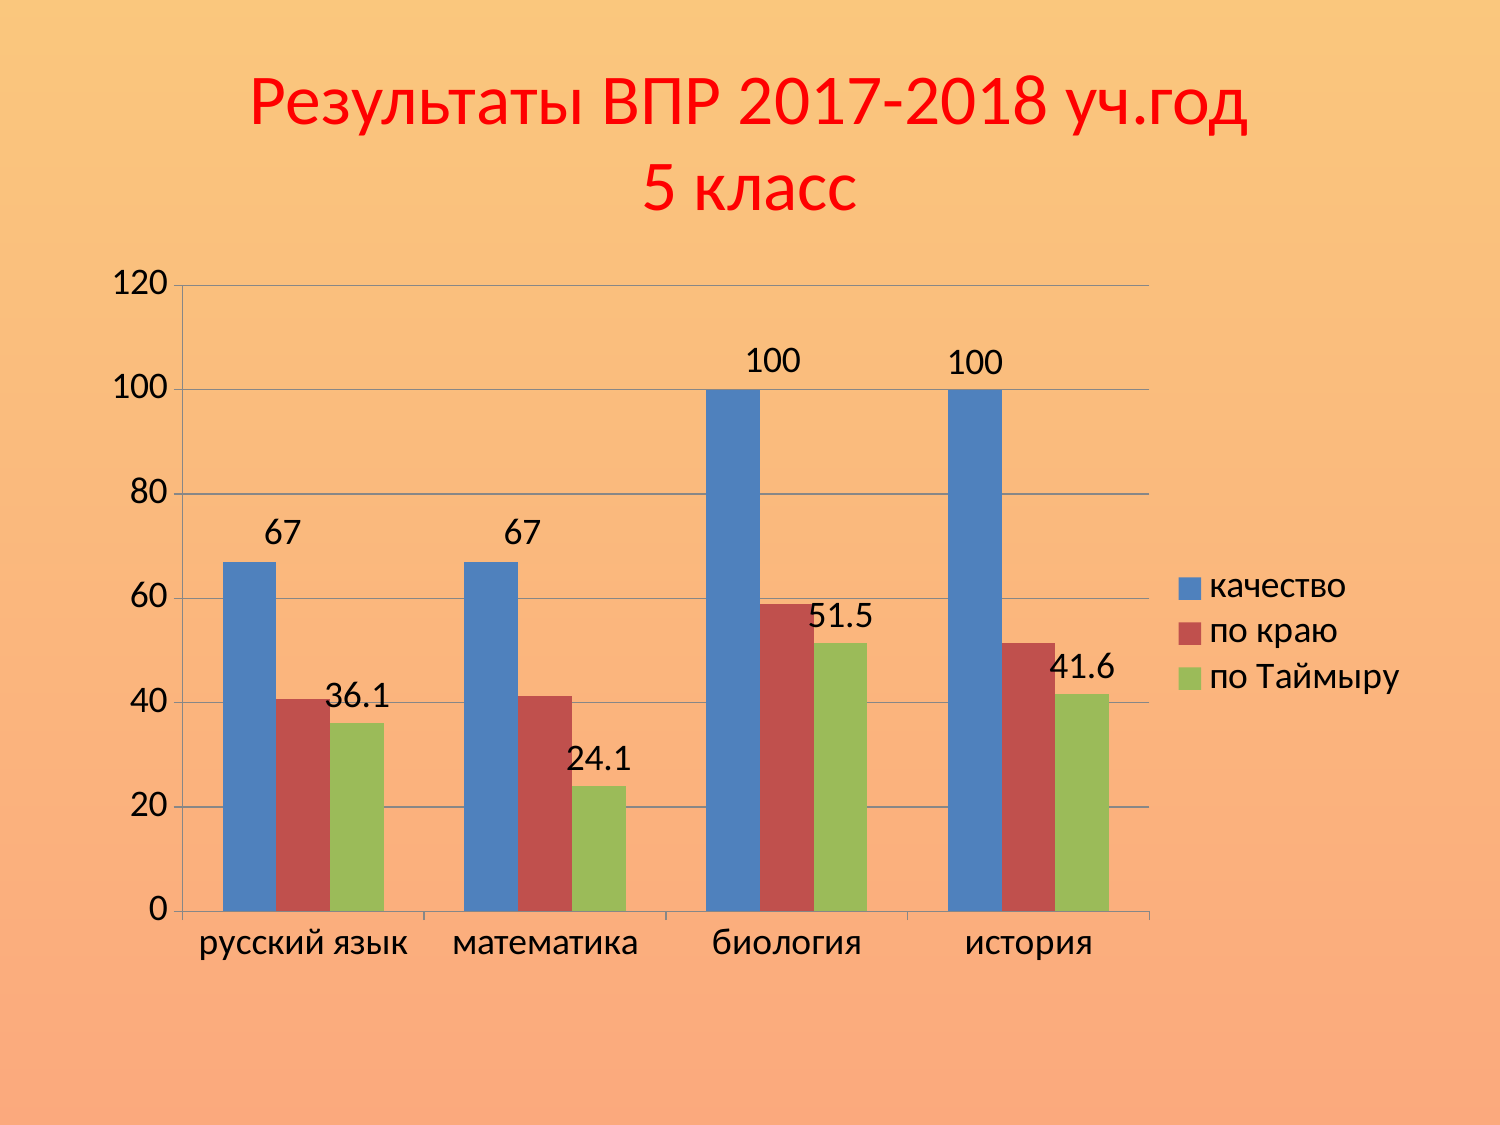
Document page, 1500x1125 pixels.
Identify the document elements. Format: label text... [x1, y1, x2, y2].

chart [74, 262, 1426, 1006]
title Результаты ВПР 2017-2018 уч.год 5 класс [75, 45, 1425, 233]
